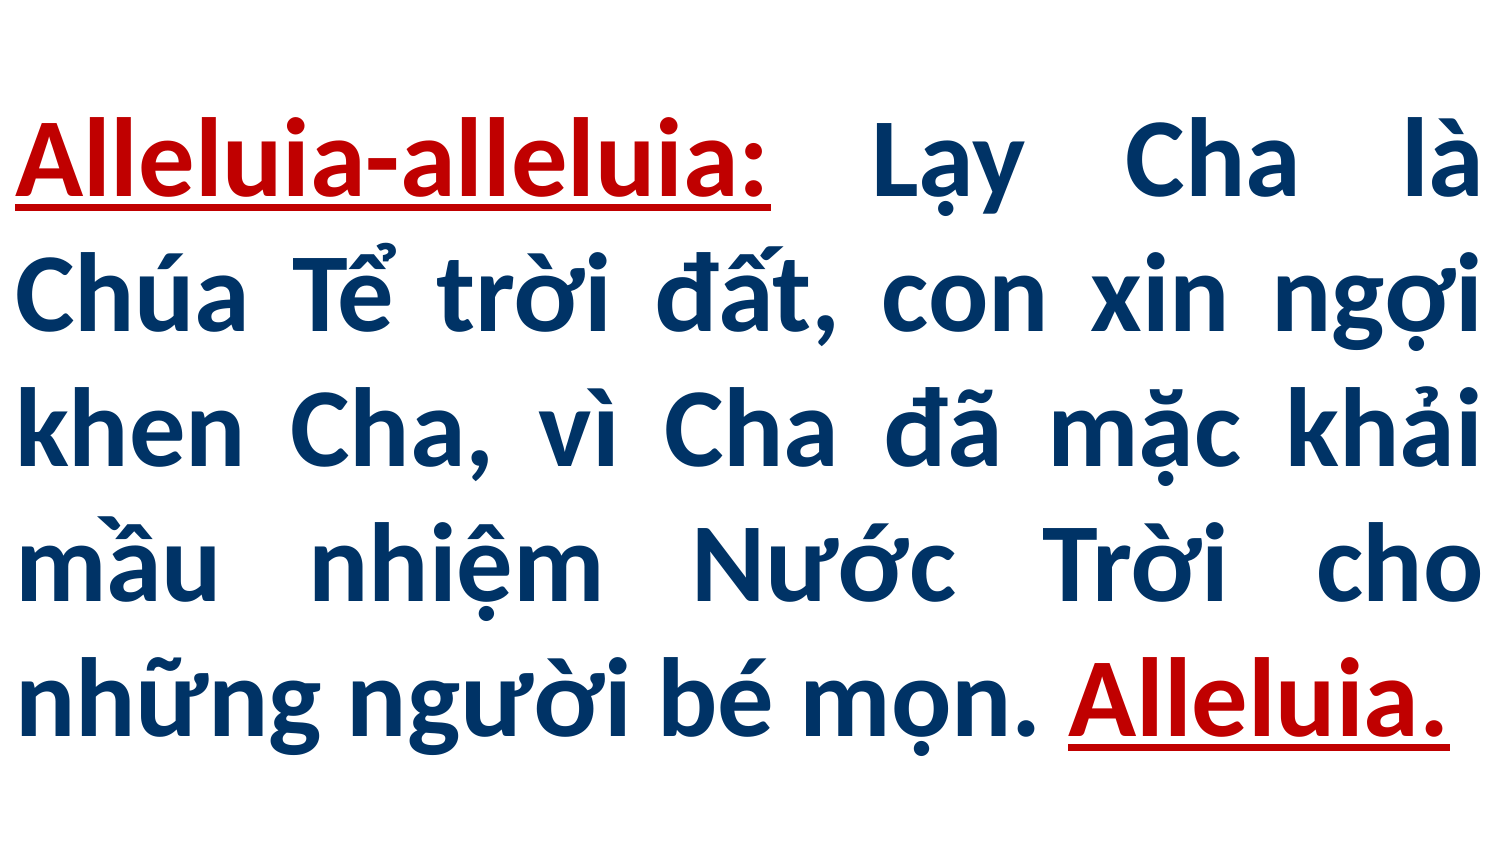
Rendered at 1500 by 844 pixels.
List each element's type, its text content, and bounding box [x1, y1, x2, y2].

title Alleluia-alleluia: Lạy Cha là Chúa Tể trời đất, con xin ngợi khen Cha, vì Cha đã mặc khải mầu nhiệm Nước Trời cho những người bé mọn. Alleluia. [0, 0, 1500, 844]
